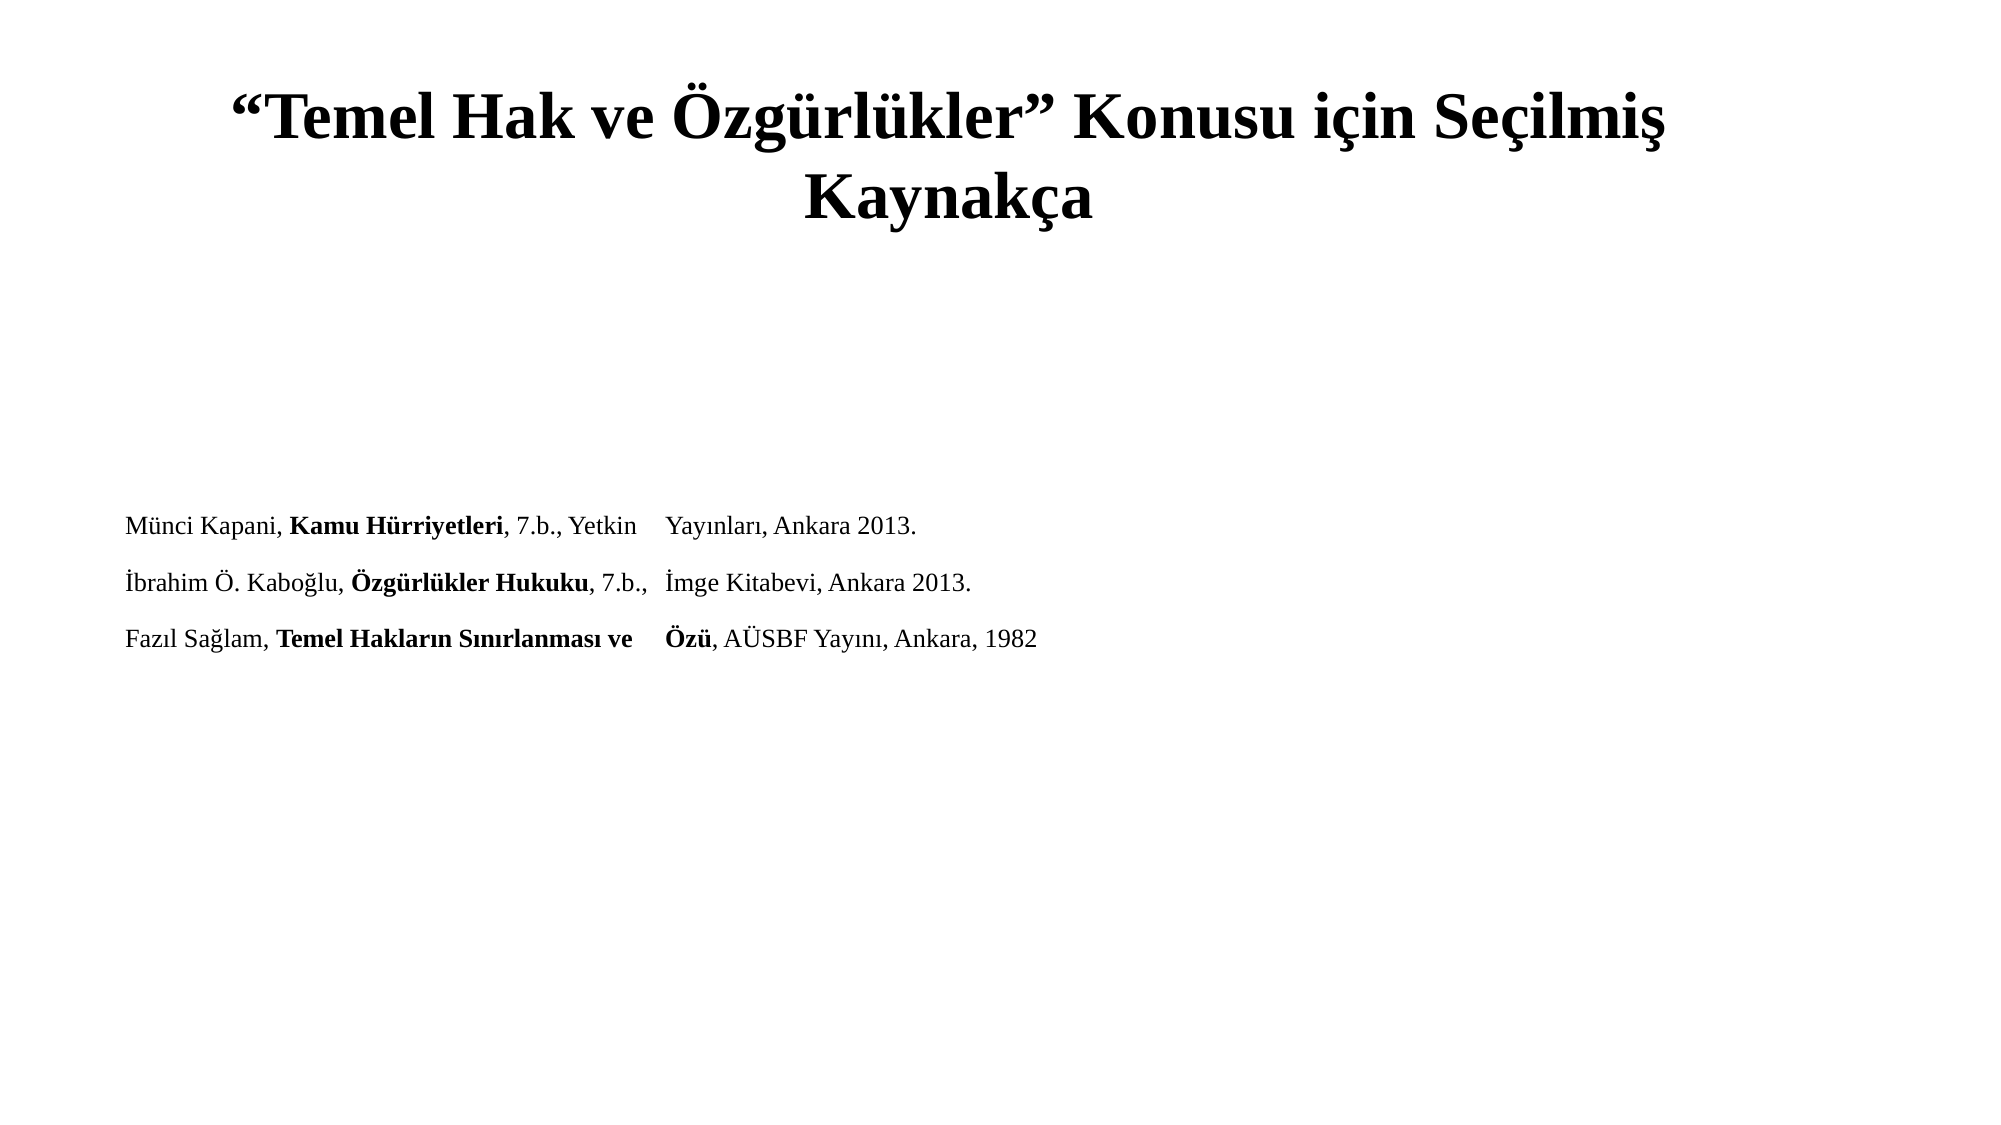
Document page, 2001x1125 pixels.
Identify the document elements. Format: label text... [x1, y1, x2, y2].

title Münci Kapani, Kamu Hürriyetleri, 7.b., Yetkin Yayınları, Ankara 2013. İbrahim Ö. Kaboğlu, Özgürlükler Hukuku, 7.b., İmge Kitabevi, Ankara 2013. Fazıl Sağlam, Temel Hakların Sınırlanması ve Özü, AÜSBF Yayını, Ankara, 1982 [110, 444, 1835, 662]
text_box “Temel Hak ve Özgürlükler” Konusu için Seçilmiş Kaynakça [115, 64, 1784, 239]
